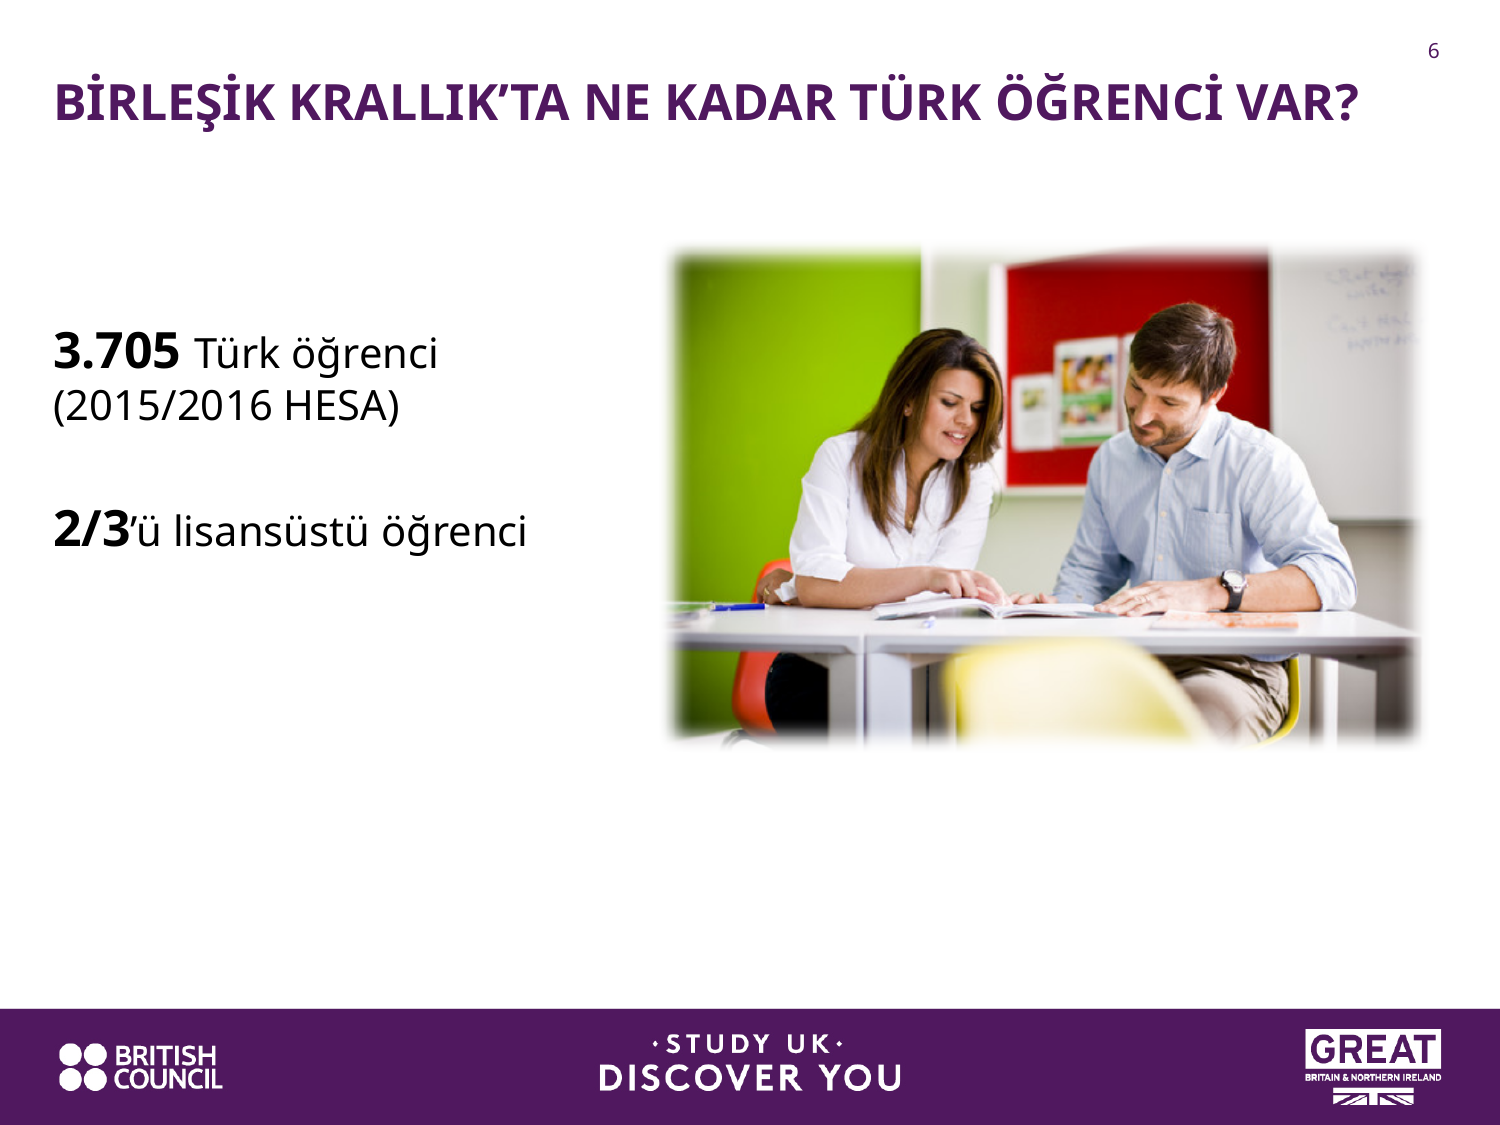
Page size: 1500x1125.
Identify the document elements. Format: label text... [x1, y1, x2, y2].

picture [0, 0, 1500, 1125]
list 3.705 Türk öğrenci (2015/2016 HESA) 2/3’ü lisansüstü öğrenci [53, 258, 1404, 924]
title BİRLEŞİK KRALLIK’TA NE KADAR TÜRK ÖĞRENCİ VAR? [53, 70, 1404, 258]
